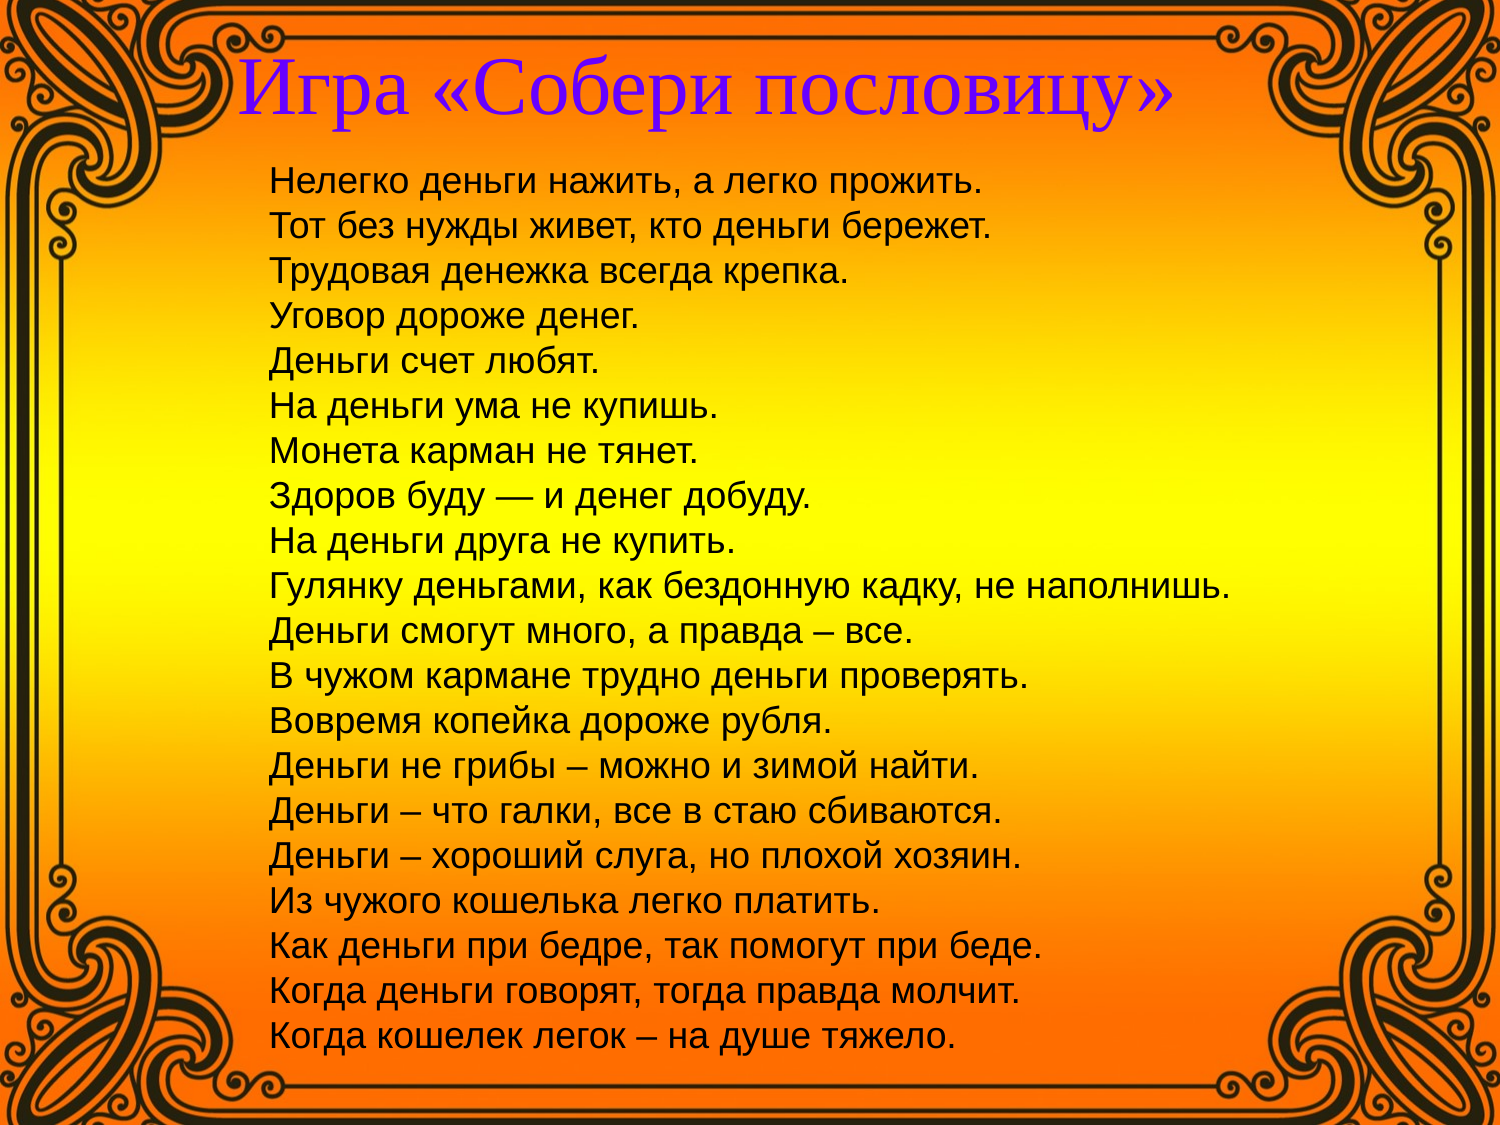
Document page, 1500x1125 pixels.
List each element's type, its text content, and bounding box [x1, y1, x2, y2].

list Нелегко деньги нажить, а легко прожить. Тот без нужды живет, кто деньги бережет. Трудовая денежка всегда крепка. Уговор дороже денег. Деньги счет любят. На деньги ума не купишь. Монета карман не тянет. Здоров буду — и денег добуду. На деньги друга не купить. Гулянку деньгами, как бездонную кадку, не наполнишь. Деньги смогут много, а правда – все. В чужом кармане трудно деньги проверять. Вовремя копейка дороже рубля. Деньги не грибы – можно и зимой найти. Деньги – что галки, все в стаю сбиваются. Деньги – хороший слуга, но плохой хозяин. Из чужого кошелька легко платить. Как деньги при бедре, так помогут при беде. Когда деньги говорят, тогда правда молчит. Когда кошелек легок – на душе тяжело. [253, 149, 1397, 976]
title Игра «Собери пословицу» [76, 66, 1436, 209]
picture [0, 0, 1500, 1125]
